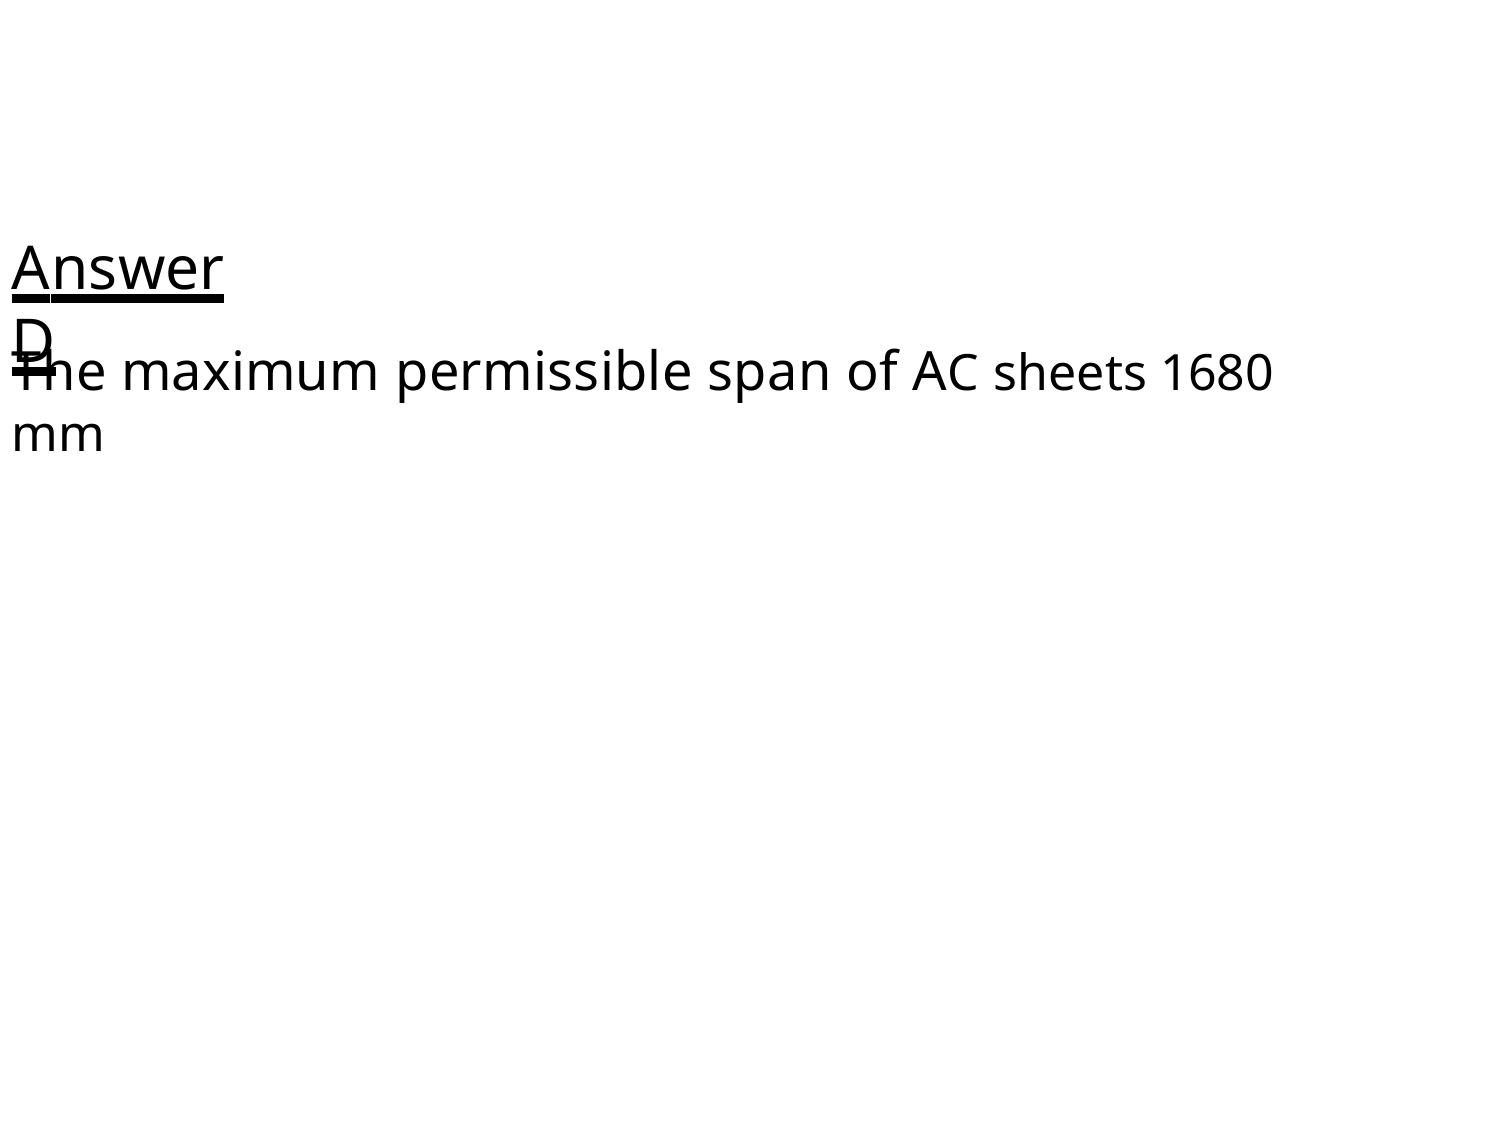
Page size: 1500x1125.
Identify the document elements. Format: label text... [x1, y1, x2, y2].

text_box Answer D [10, 227, 272, 334]
text_box The maximum permissible span of AC sheets 1680 mm [10, 334, 1337, 462]
